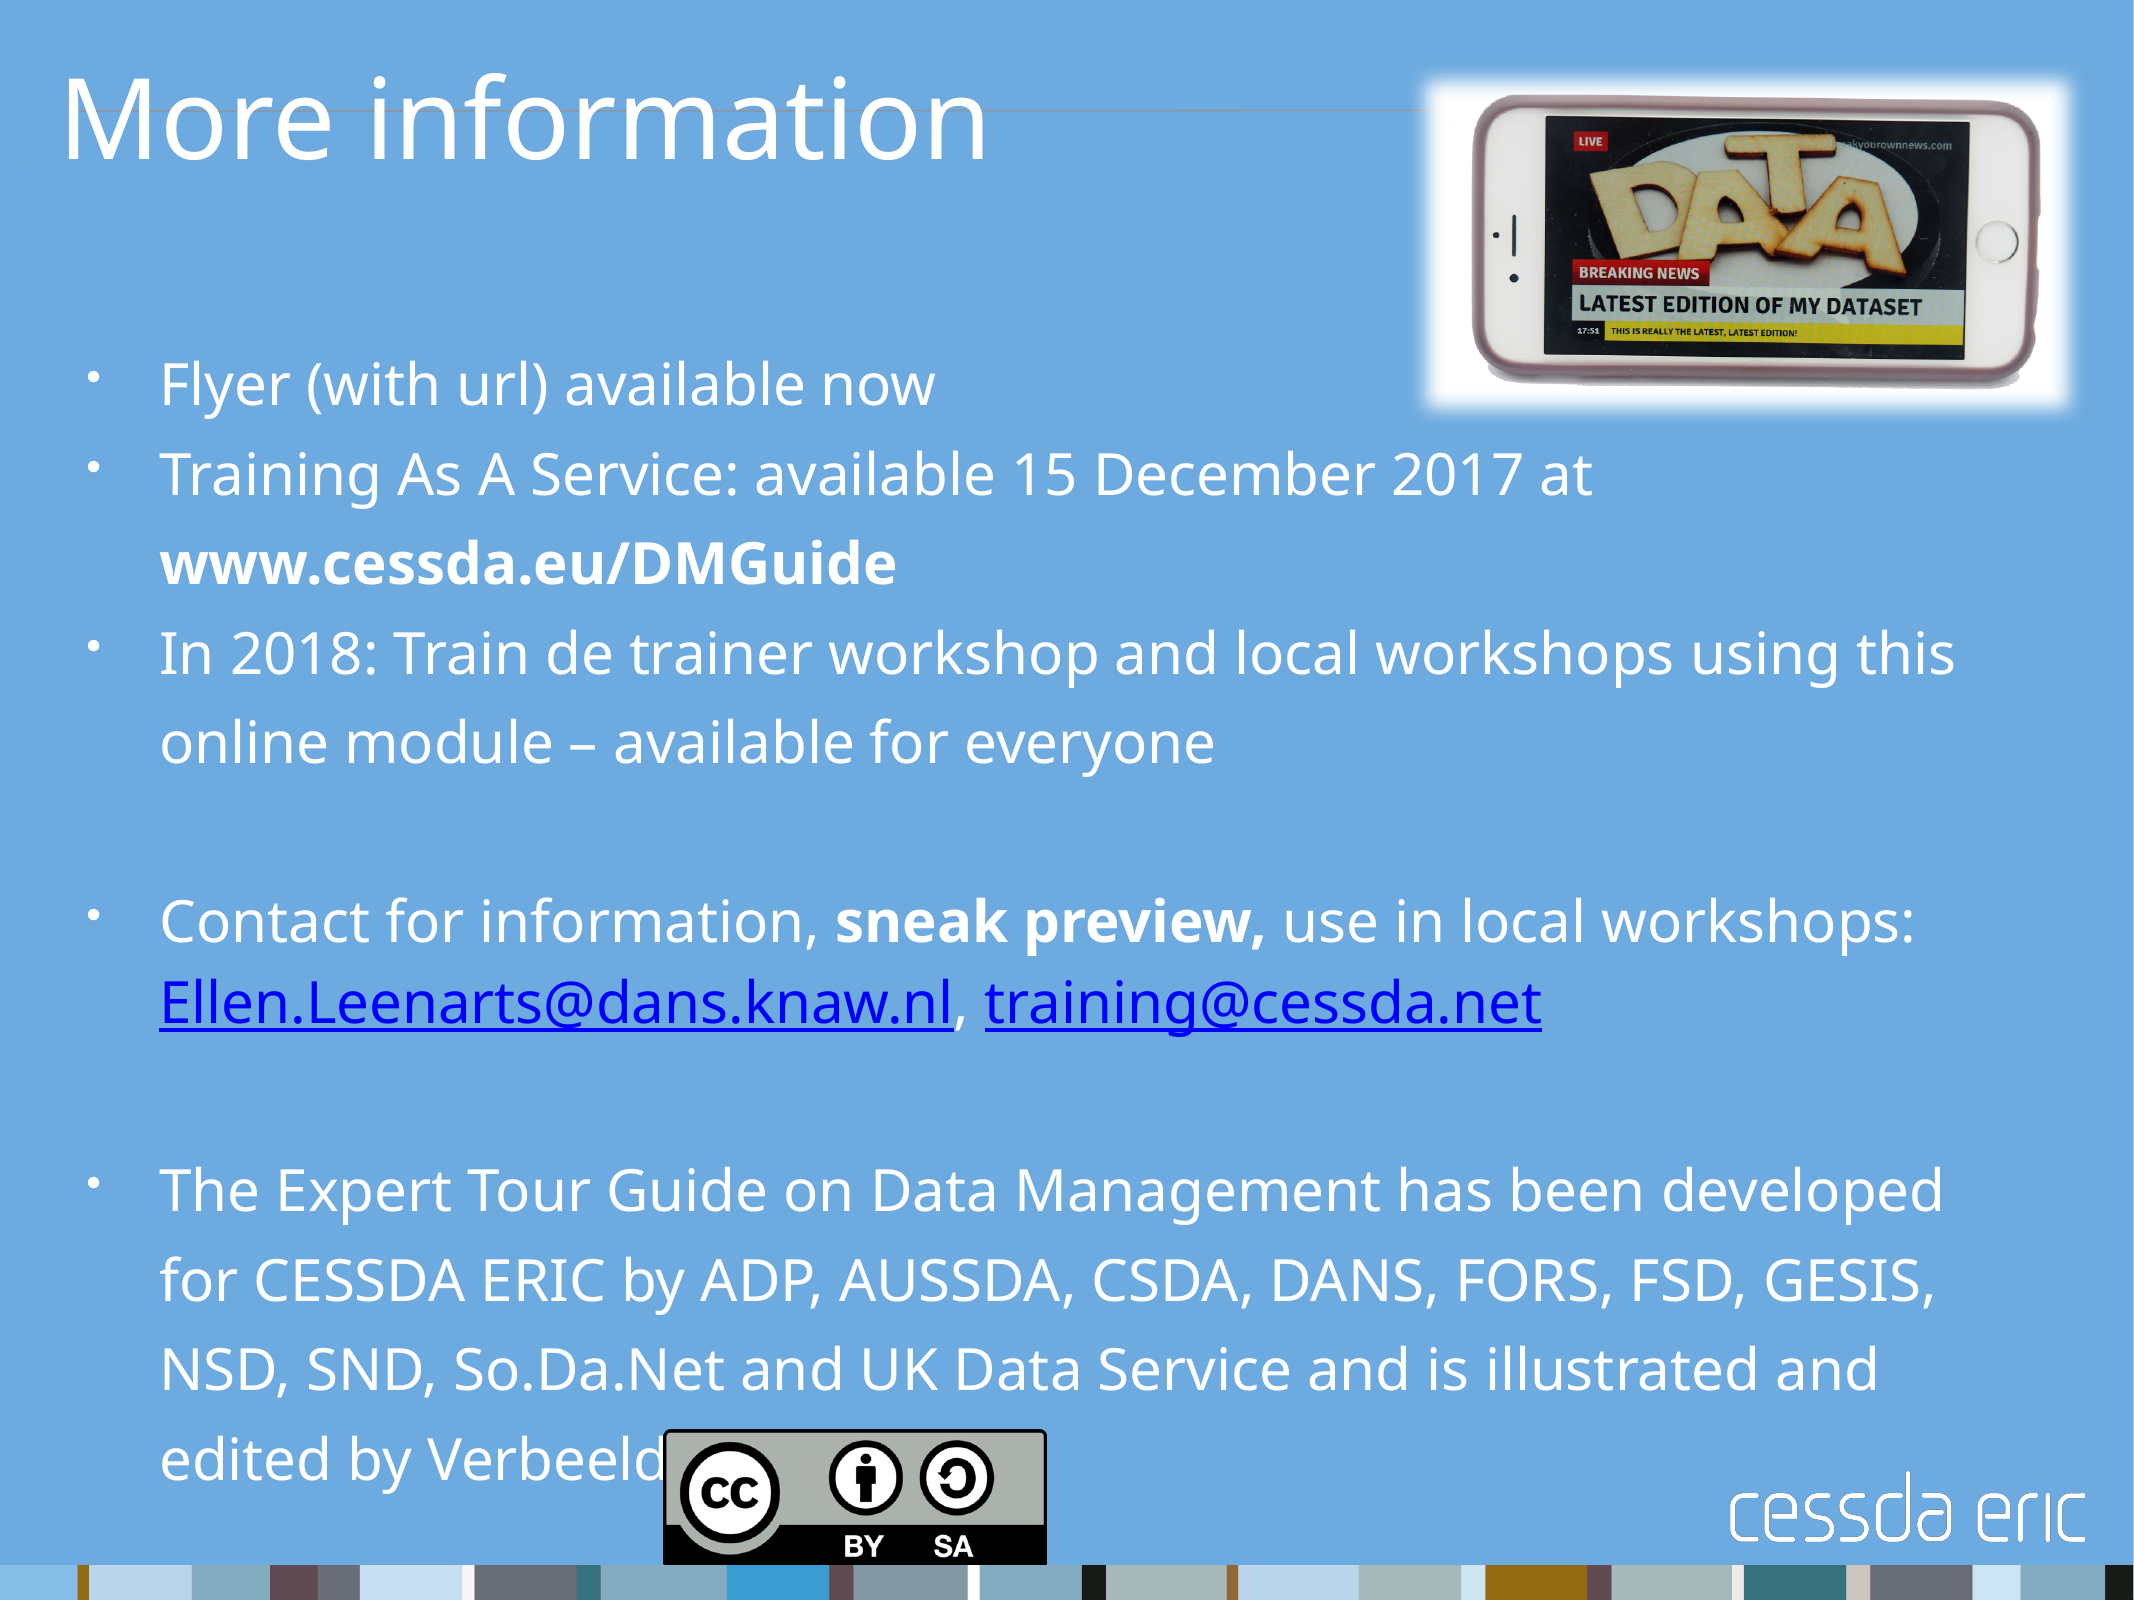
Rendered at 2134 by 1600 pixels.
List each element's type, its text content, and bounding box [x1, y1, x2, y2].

list Flyer (with url) available now Training As A Service: available 15 December 2017 at www.cessda.eu/DMGuide In 2018: Train de trainer workshop and local workshops using this online module – available for everyone Contact for information, sneak preview, use in local workshops: Ellen.Leenarts@dans.knaw.nl, training@cessda.net The Expert Tour Guide on Data Management has been developed for CESSDA ERIC by ADP, AUSSDA, CSDA, DANS, FORS, FSD, GESIS, NSD, SND, So.Da.Net and UK Data Service and is illustrated and edited by Verbeeldingskr8. [85, 326, 2007, 1141]
title More information [58, 60, 1386, 328]
picture [0, 0, 2134, 1600]
